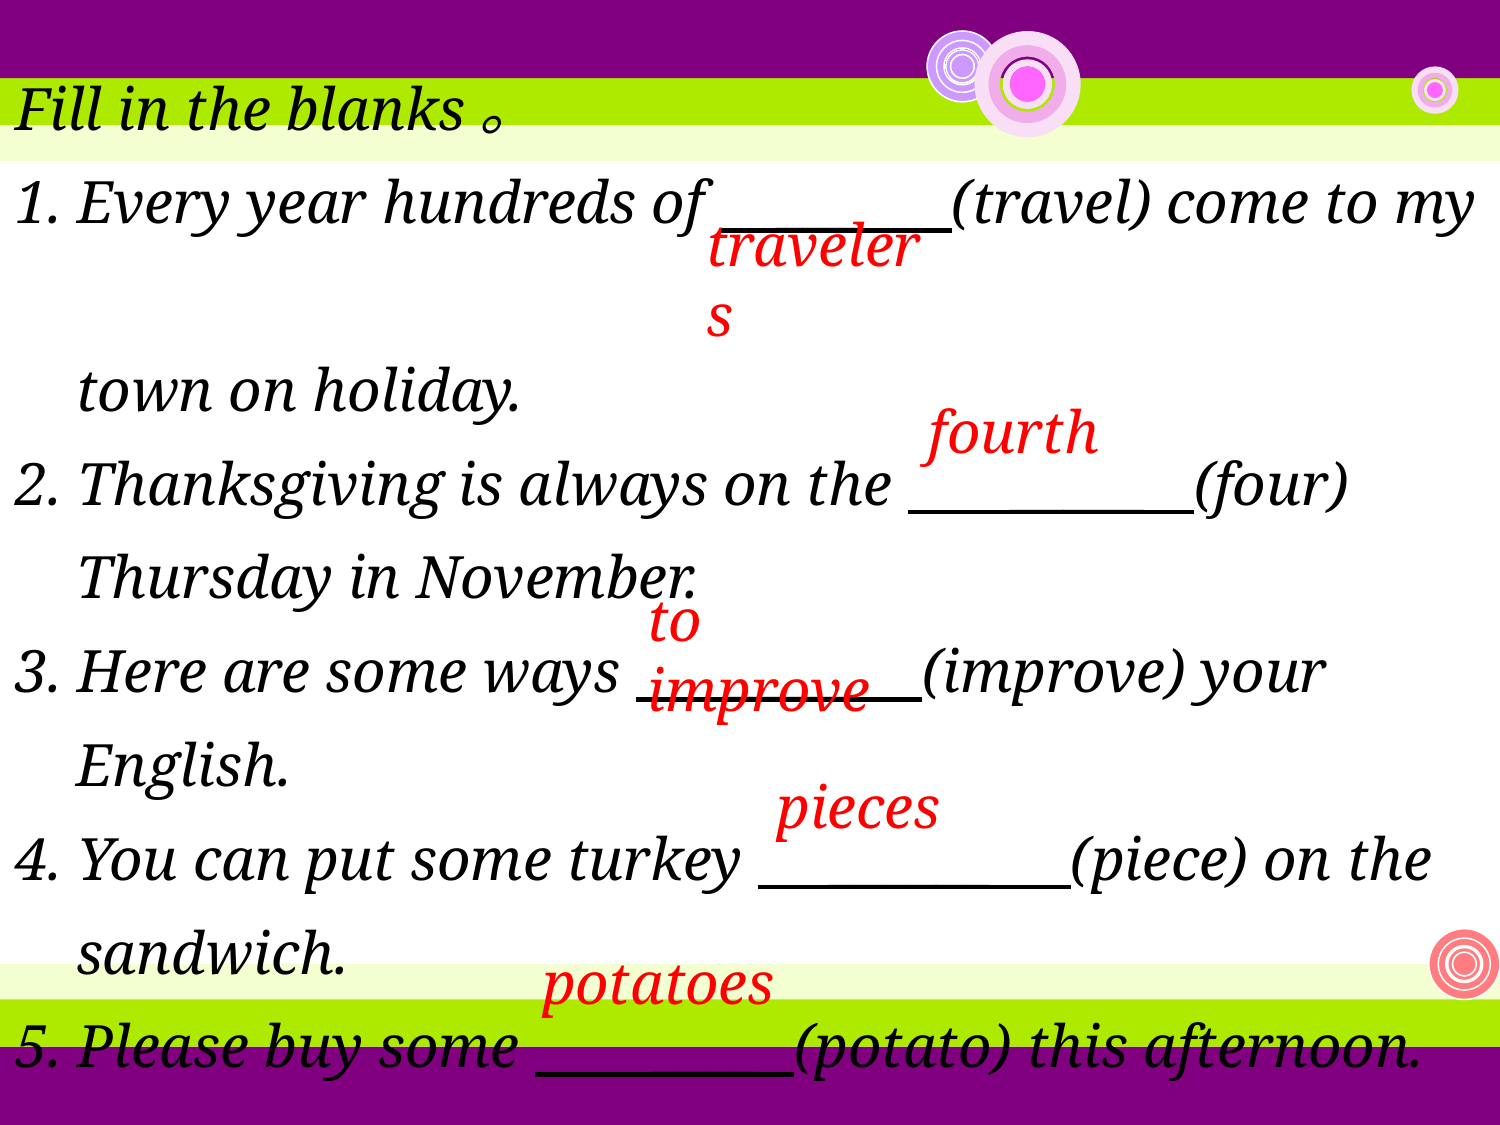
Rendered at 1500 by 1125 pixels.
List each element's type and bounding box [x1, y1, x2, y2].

text_box [0, 0, 1500, 1125]
